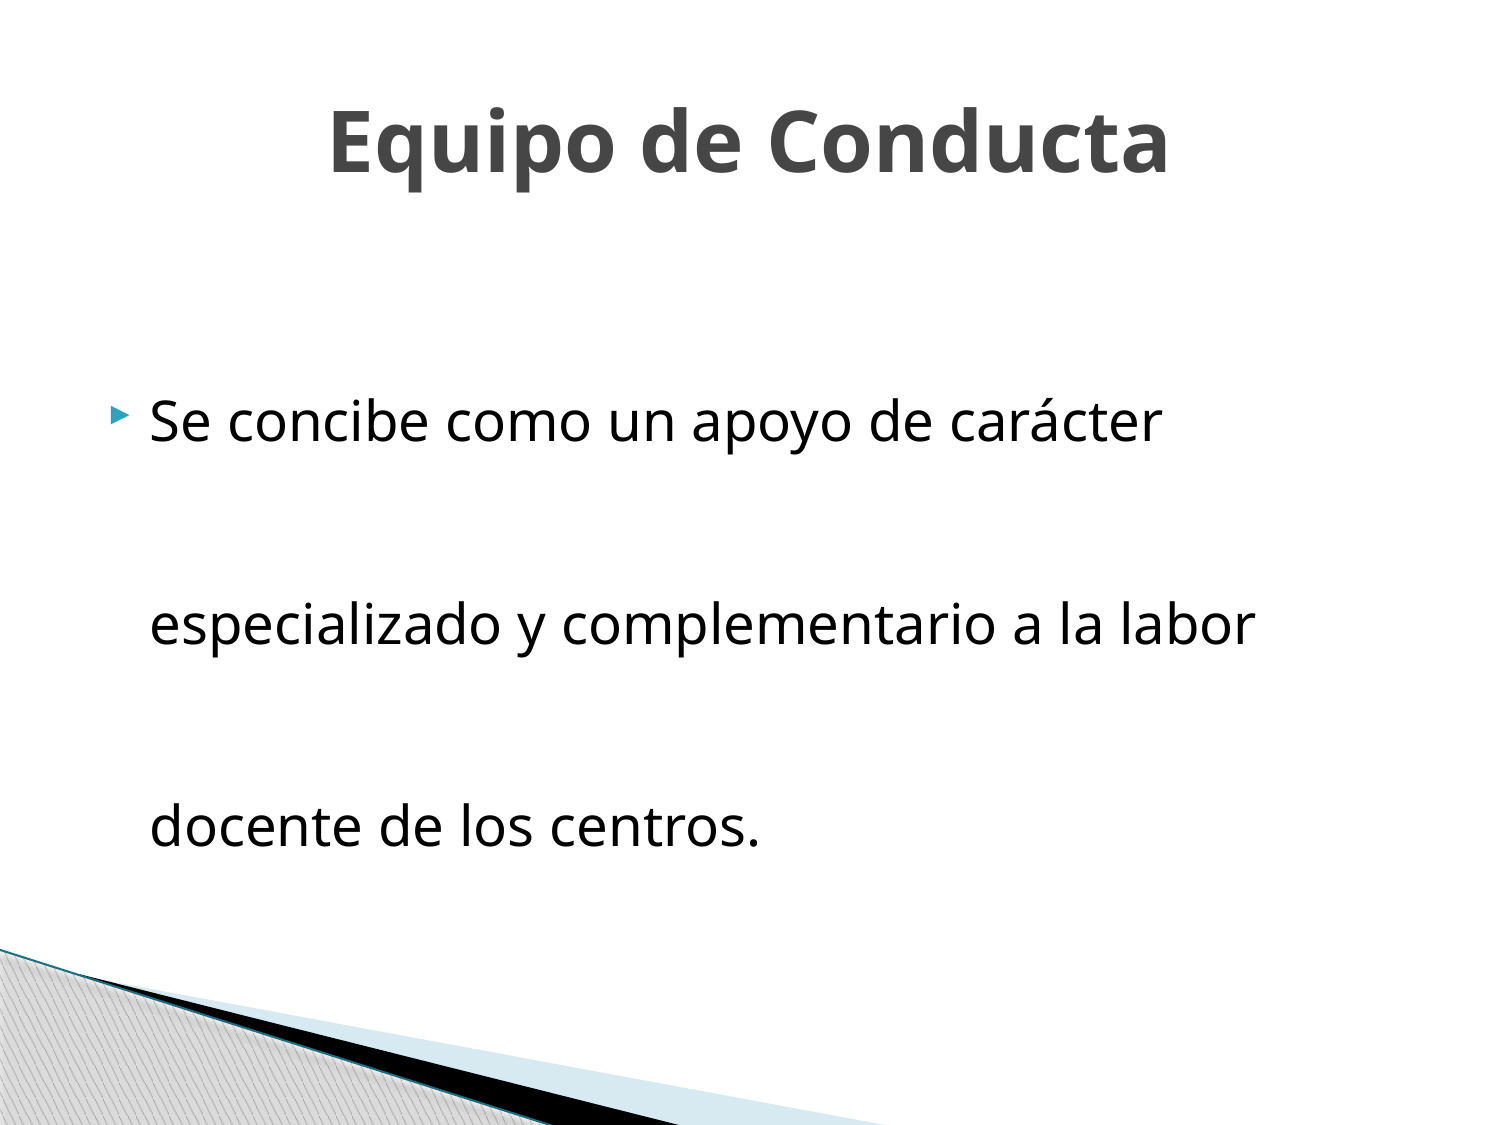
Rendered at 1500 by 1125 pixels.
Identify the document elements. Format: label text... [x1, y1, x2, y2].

list Se concibe como un apoyo de carácter especializado y complementario a la labor docente de los centros. [75, 243, 1425, 986]
title Equipo de Conducta [75, 45, 1425, 233]
